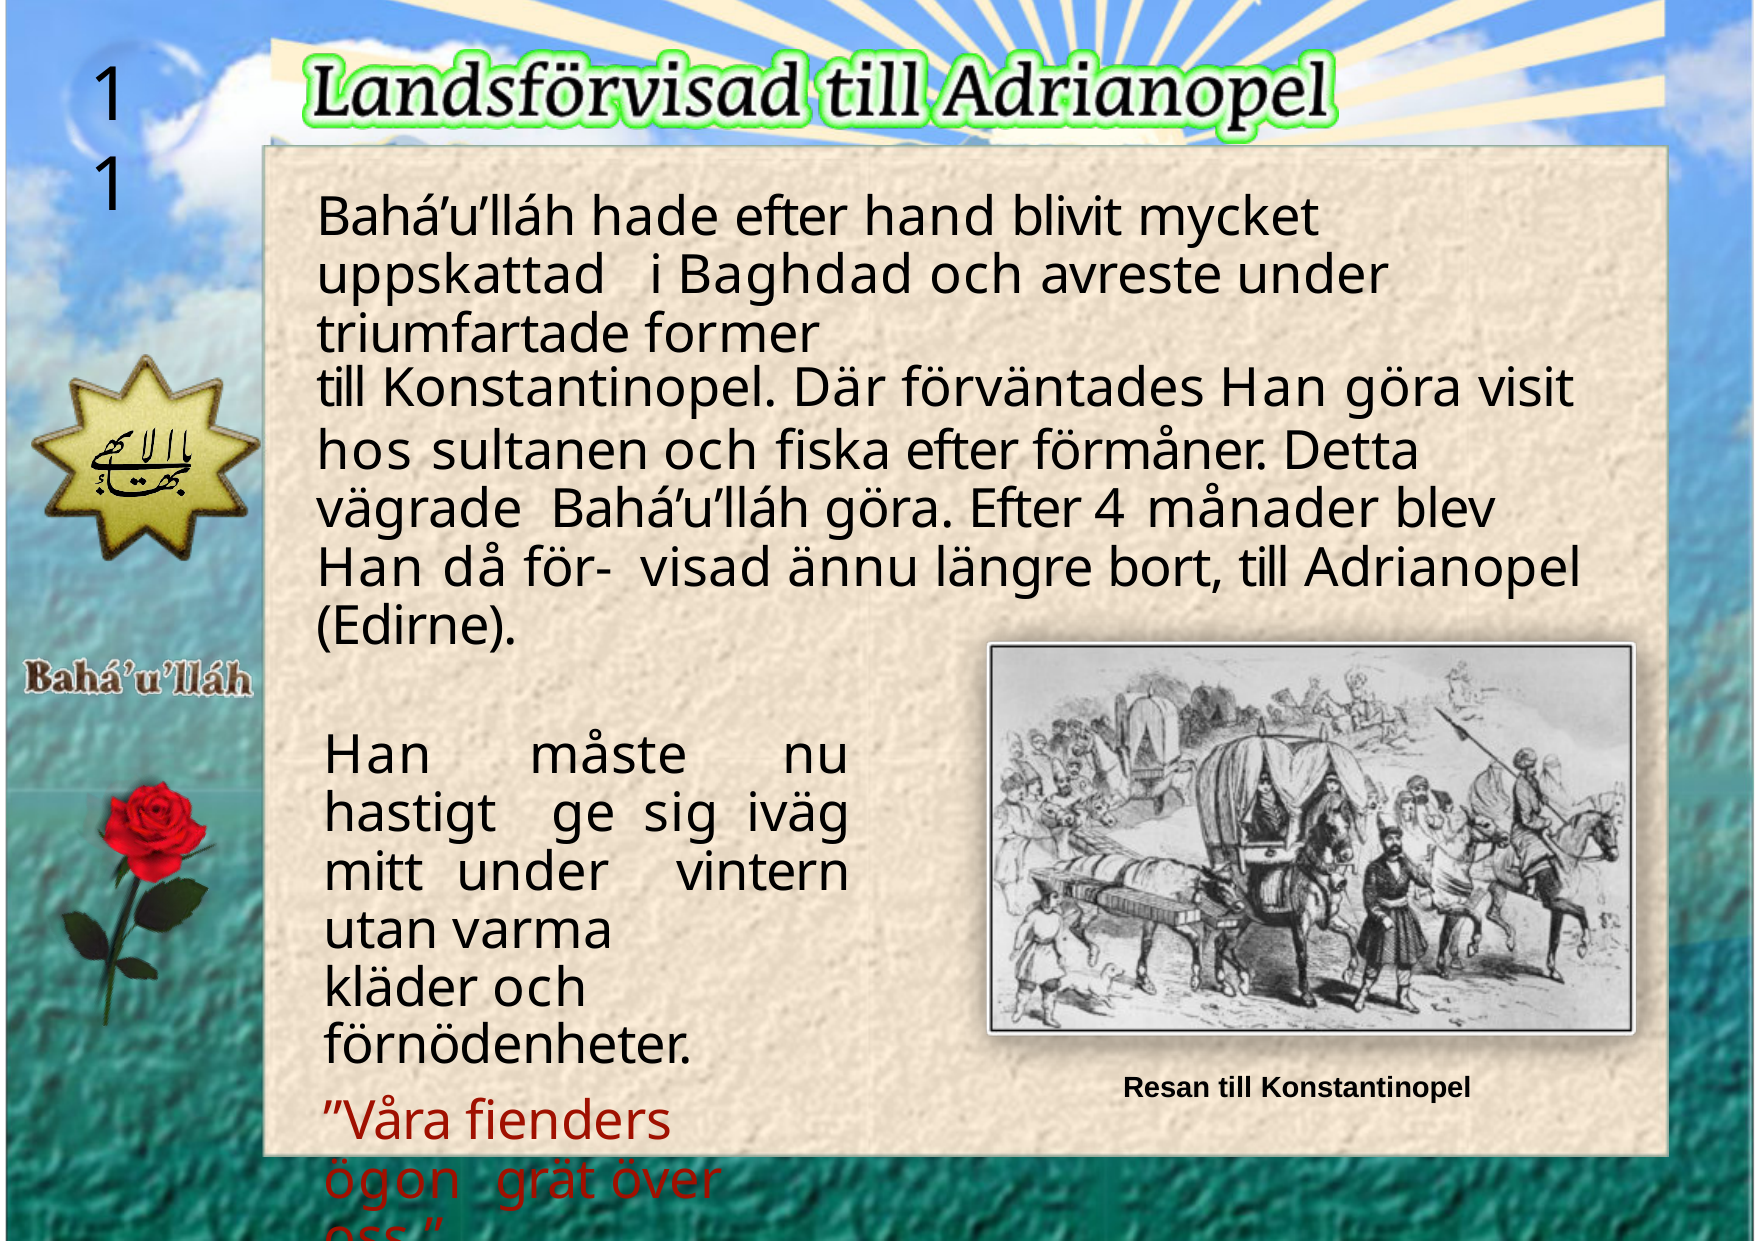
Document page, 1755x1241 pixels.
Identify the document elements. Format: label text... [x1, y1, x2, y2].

text_box Bahá’u’lláh hade efter hand blivit mycket uppskattad i Baghdad och avreste under triumfartade former till Konstantinopel. Där förväntades Han göra visit hos sultanen och fiska efter förmåner. Detta vägrade Bahá’u’lláh göra. Efter 4 månader blev Han då för- visad ännu längre bort, till Adrianopel (Edirne). Han måste nu hastigt ge sig iväg mitt under vintern utan varma kläder och förnödenheter. ”Våra fienders ögon grät över oss.” säger Bahá’u’lláh. [313, 178, 1597, 1241]
picture [0, 0, 1755, 1241]
title 11 [87, 43, 170, 253]
